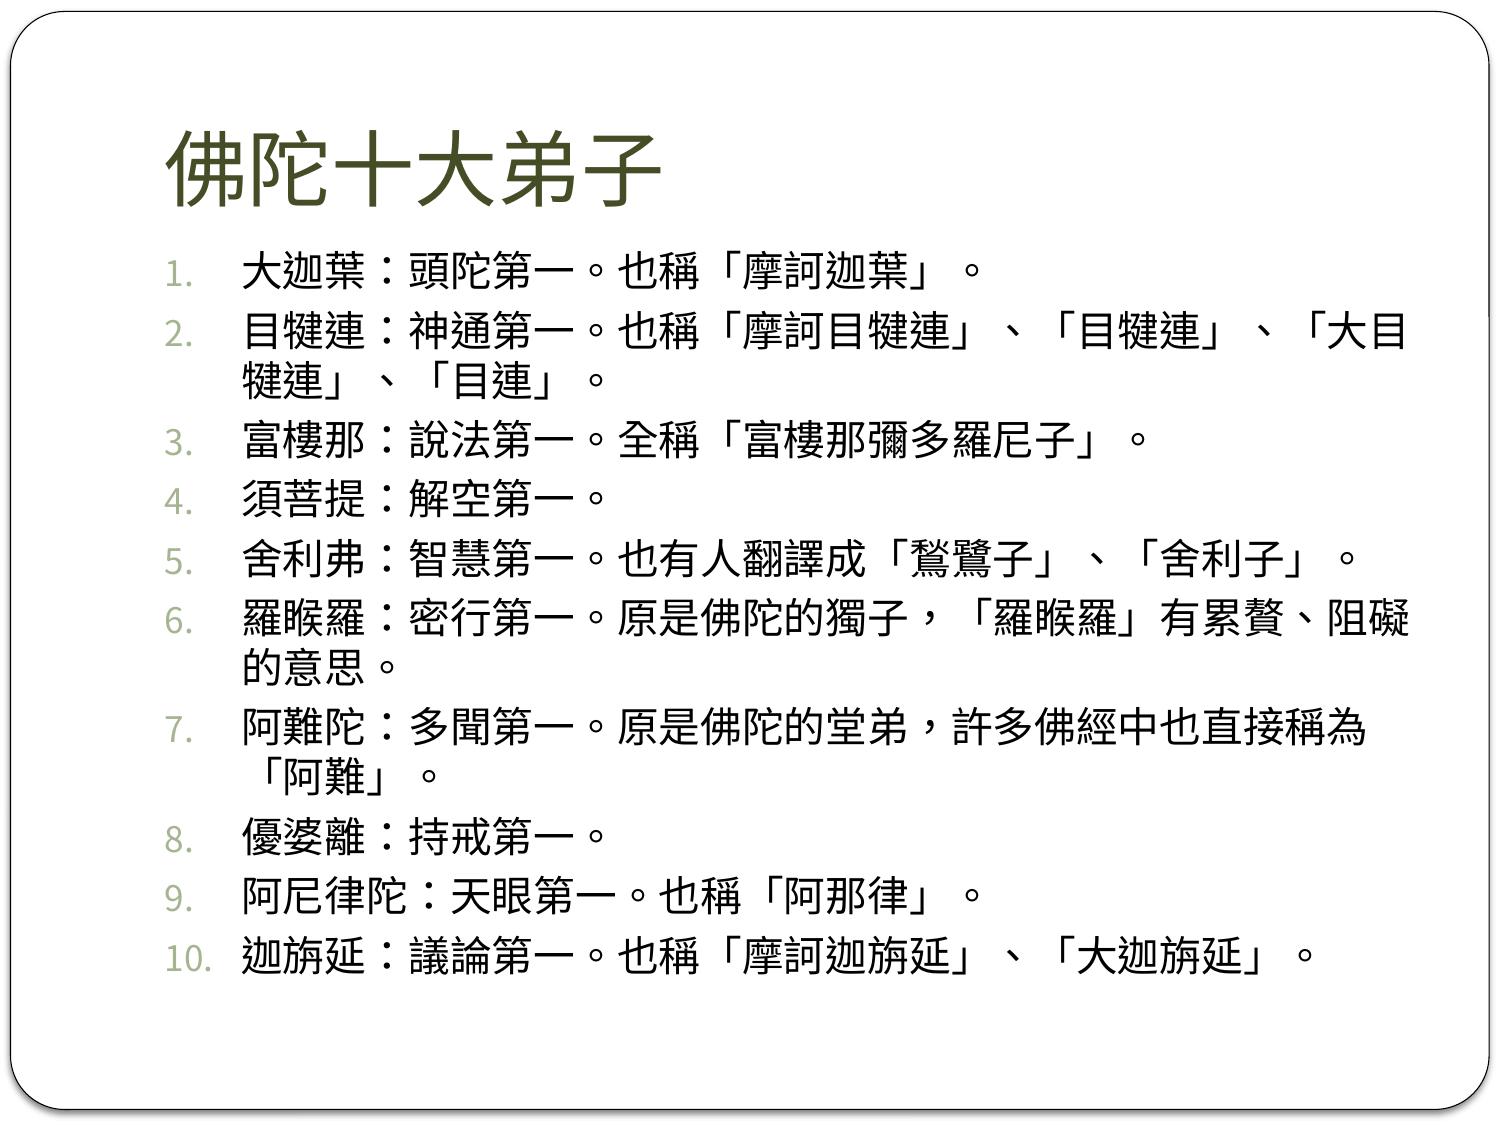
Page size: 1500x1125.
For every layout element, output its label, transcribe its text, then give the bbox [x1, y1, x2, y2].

title 佛陀十大弟子 [150, 45, 1425, 233]
list 大迦葉：頭陀第一。也稱「摩訶迦葉」。 目犍連：神通第一。也稱「摩訶目犍連」、「目犍連」、「大目犍連」、「目連」。 富樓那：說法第一。全稱「富樓那彌多羅尼子」。 須菩提：解空第一。 舍利弗：智慧第一。也有人翻譯成「鶖鷺子」、「舍利子」。 羅睺羅：密行第一。原是佛陀的獨子，「羅睺羅」有累贅、阻礙的意思。 阿難陀：多聞第一。原是佛陀的堂弟，許多佛經中也直接稱為「阿難」。 優婆離：持戒第一。 阿尼律陀：天眼第一。也稱「阿那律」。 迦旃延：議論第一。也稱「摩訶迦旃延」、「大迦旃延」。 [150, 237, 1425, 988]
